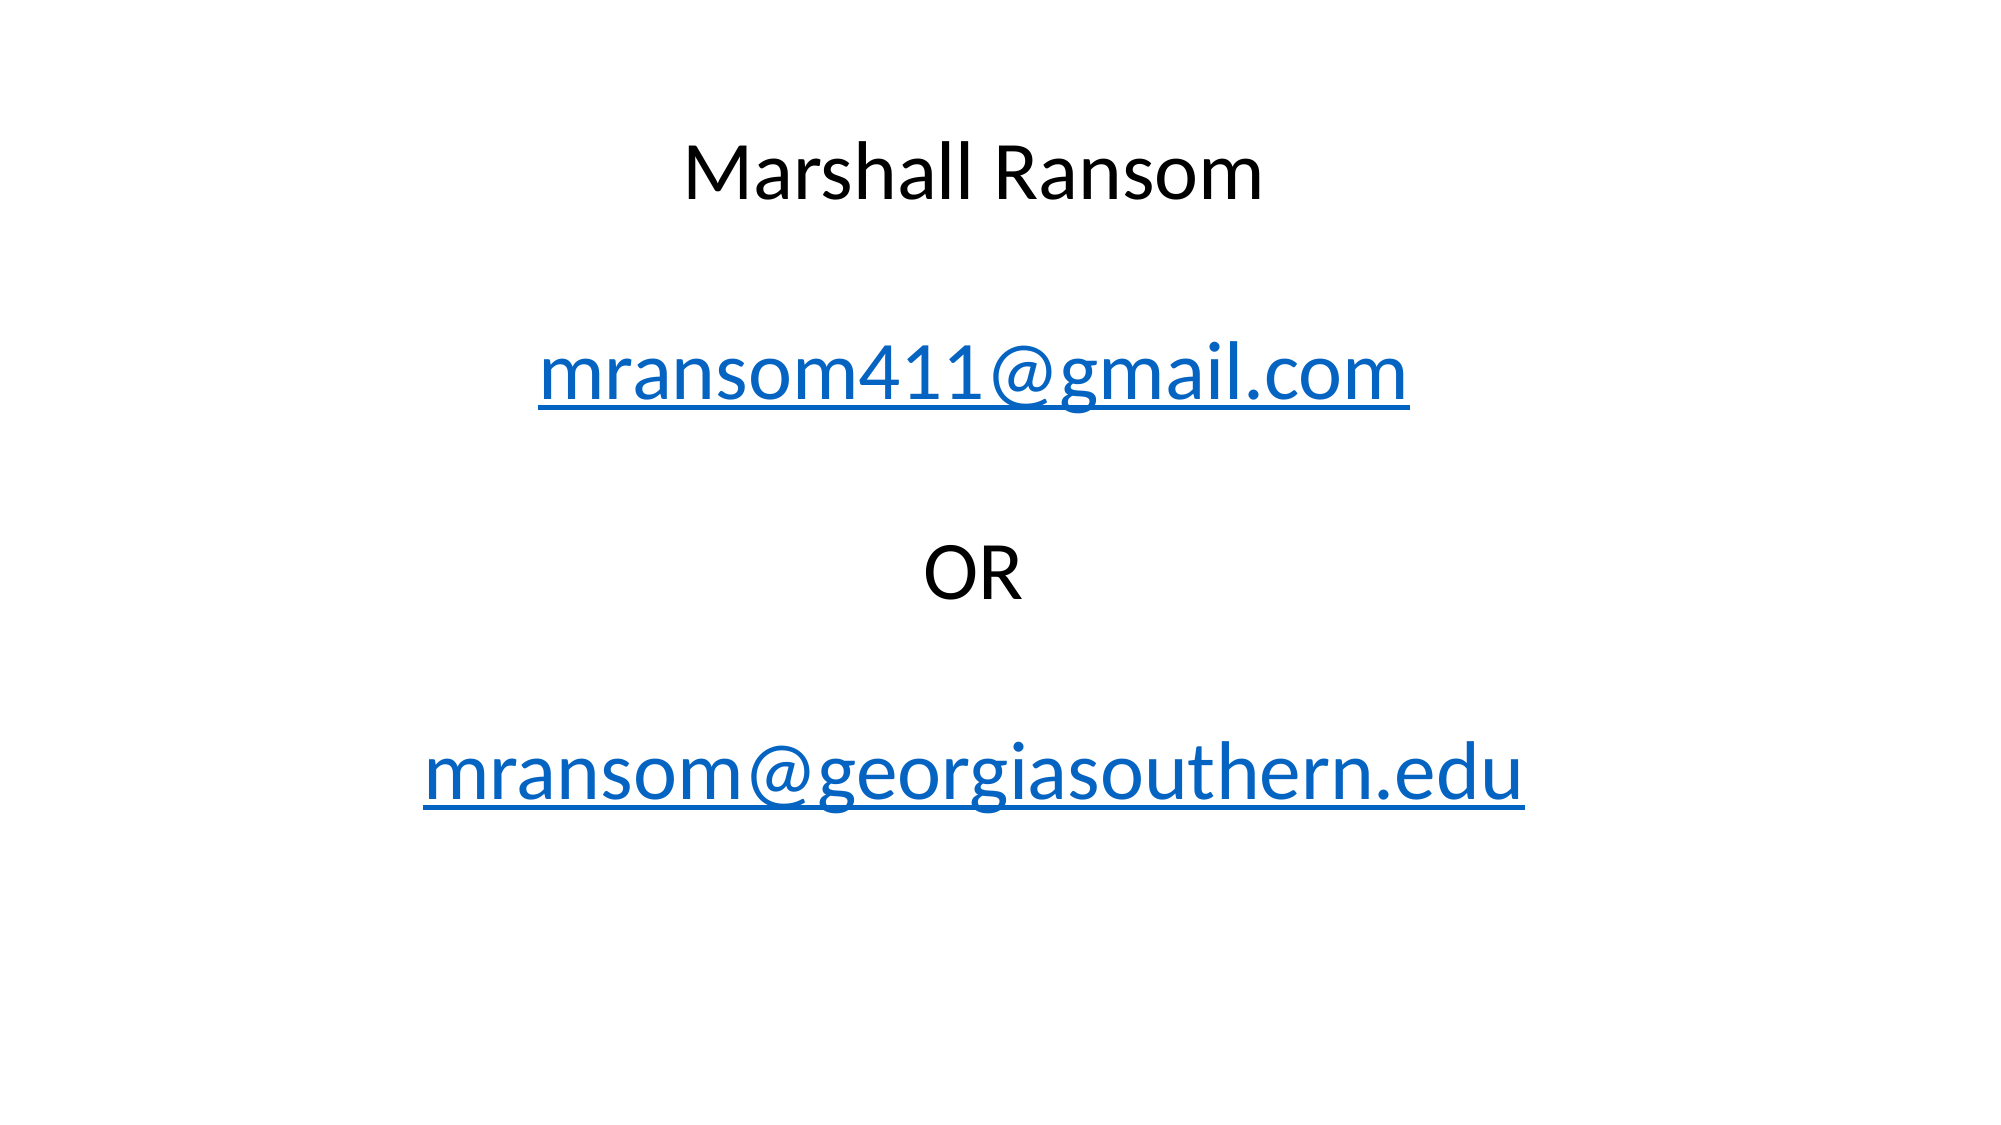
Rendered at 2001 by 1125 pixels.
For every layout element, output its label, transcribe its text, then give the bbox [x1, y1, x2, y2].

text_box Marshall Ransom mransom411@gmail.com OR mransom@georgiasouthern.edu [408, 108, 1540, 869]
